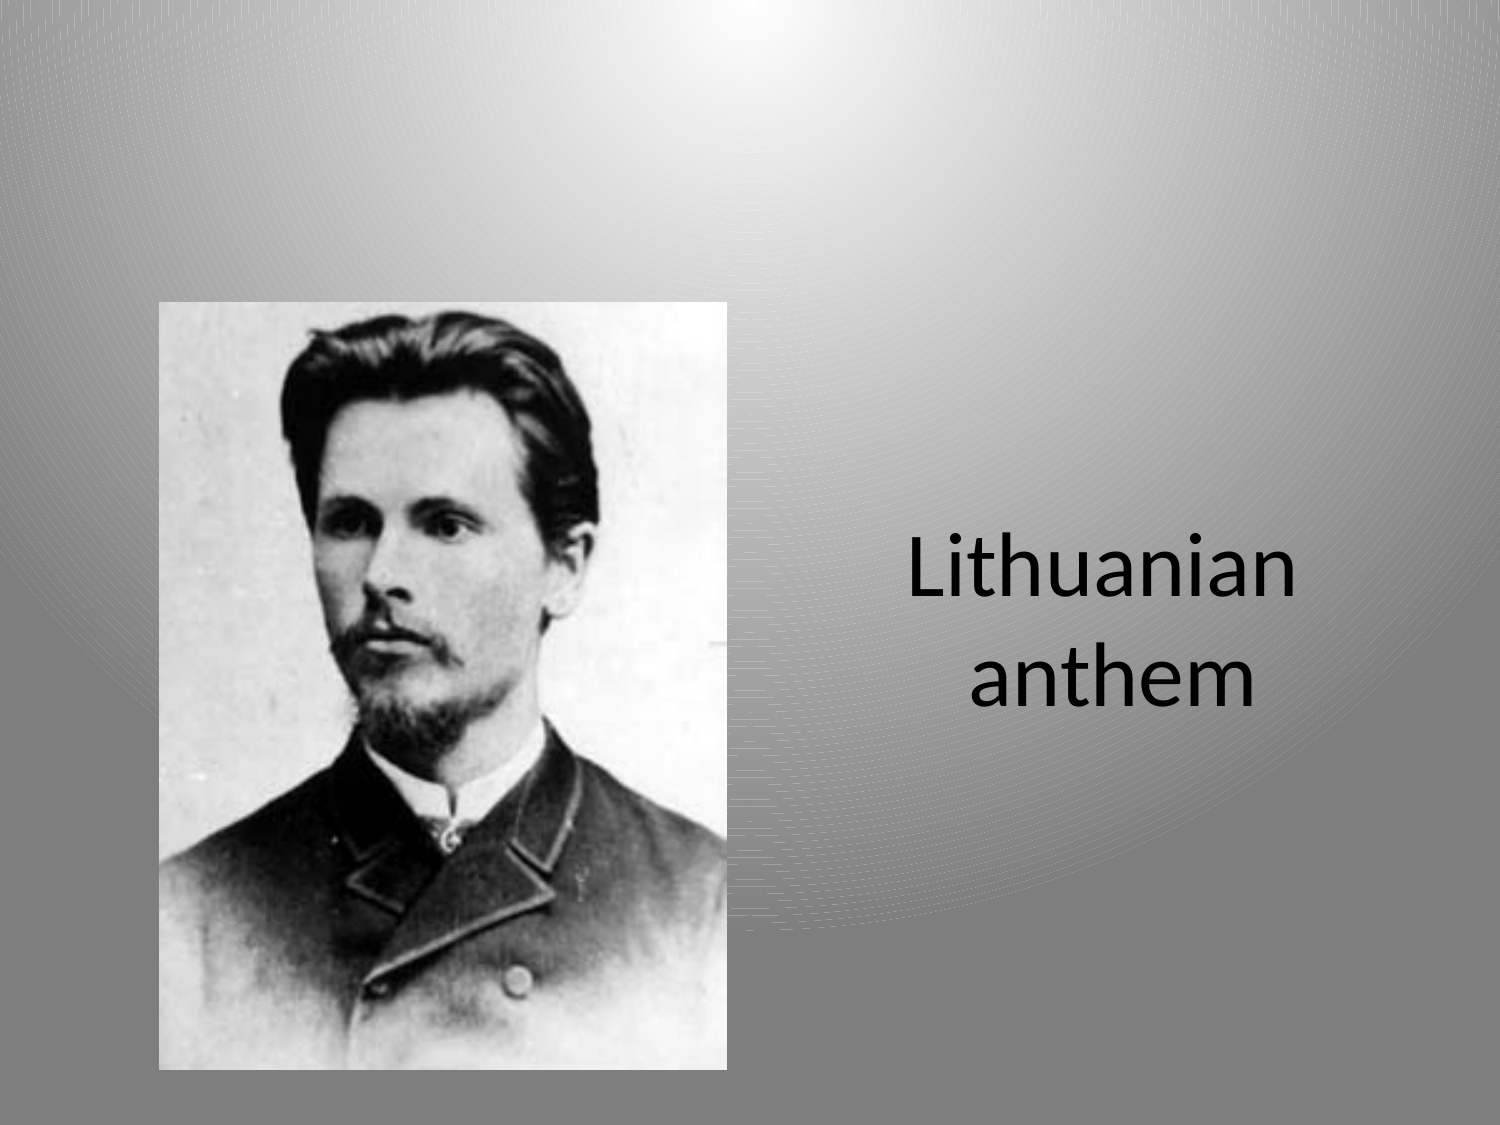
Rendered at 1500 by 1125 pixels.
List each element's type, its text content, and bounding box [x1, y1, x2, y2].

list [159, 302, 727, 1070]
title Lithuanian anthem [730, 326, 1500, 904]
